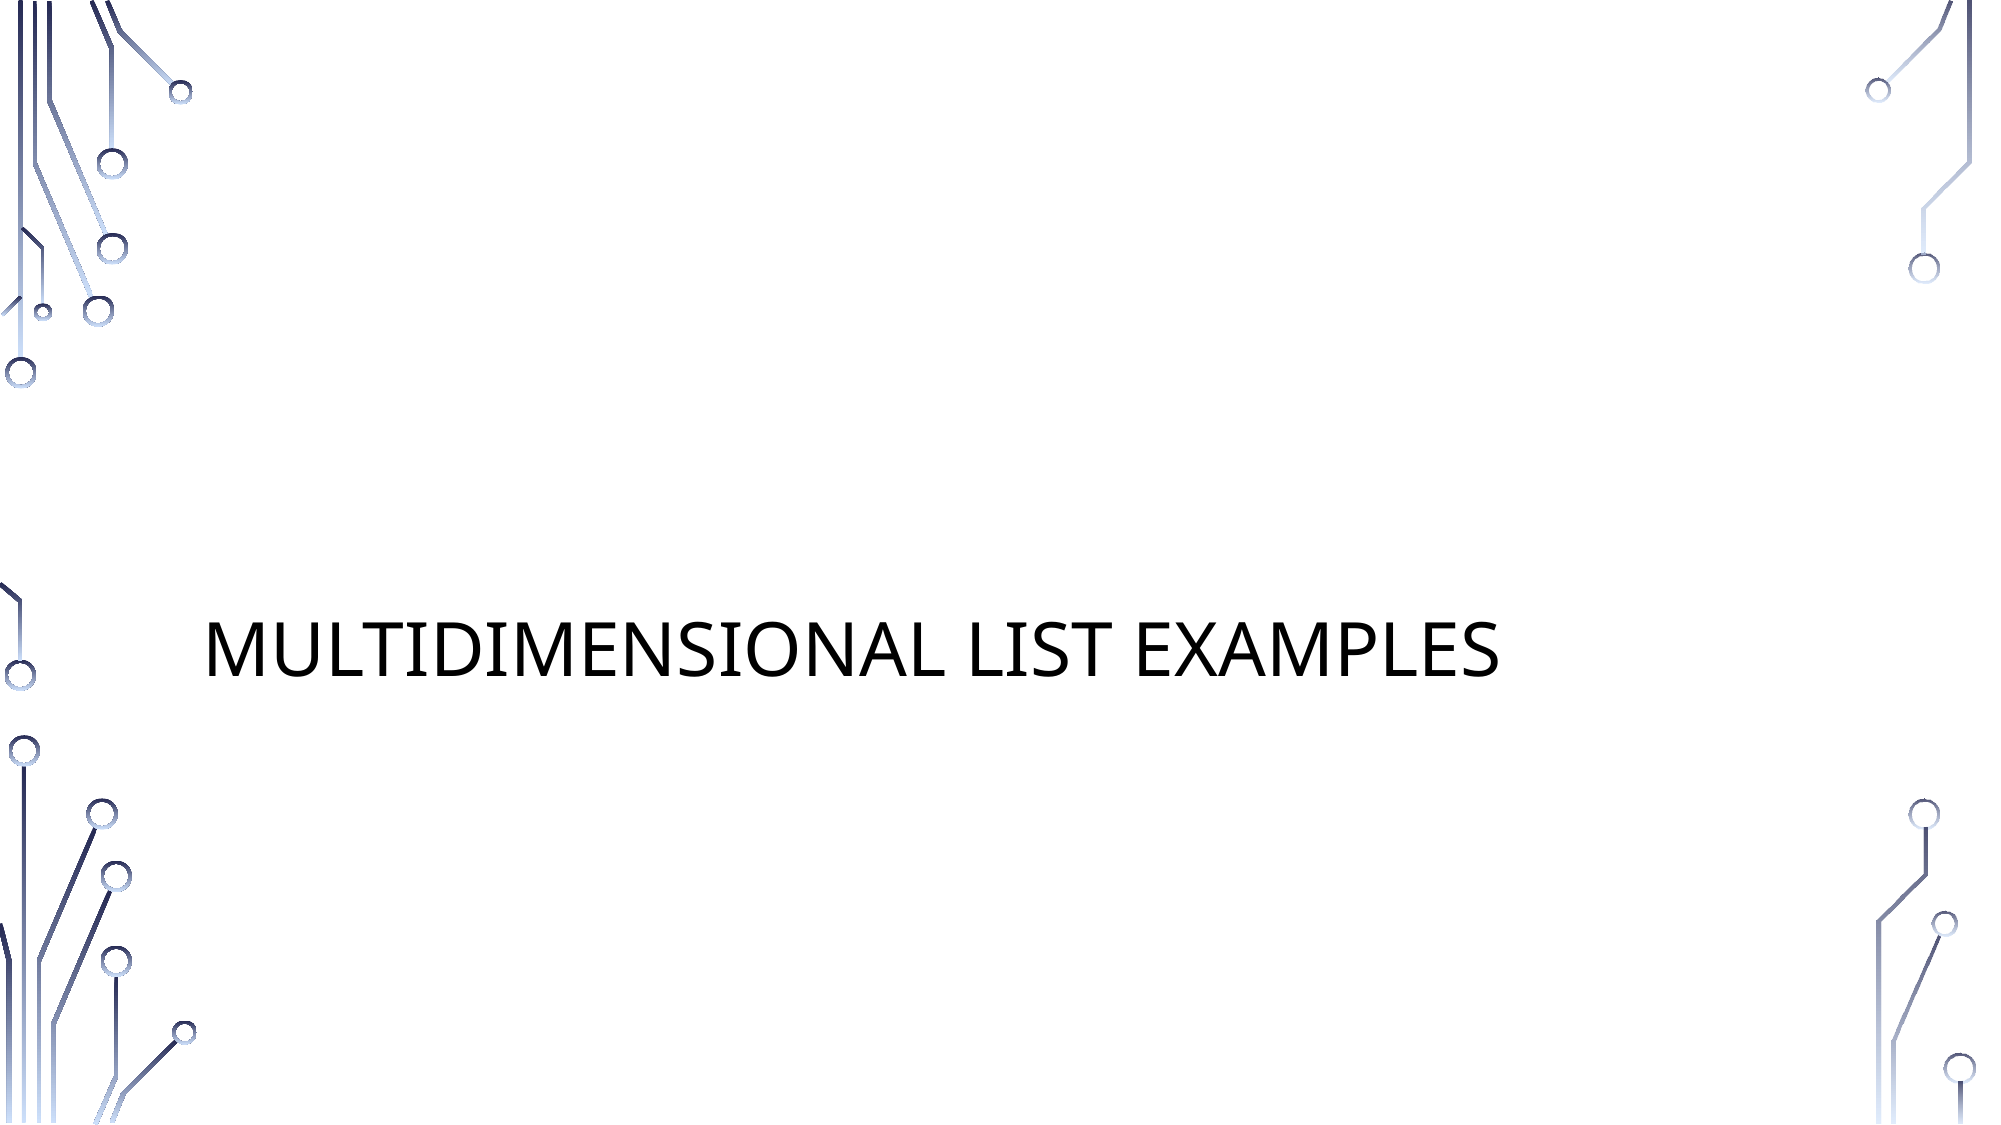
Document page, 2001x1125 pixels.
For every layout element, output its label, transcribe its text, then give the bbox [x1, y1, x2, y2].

title Multidimensional List Examples [187, 232, 1813, 701]
